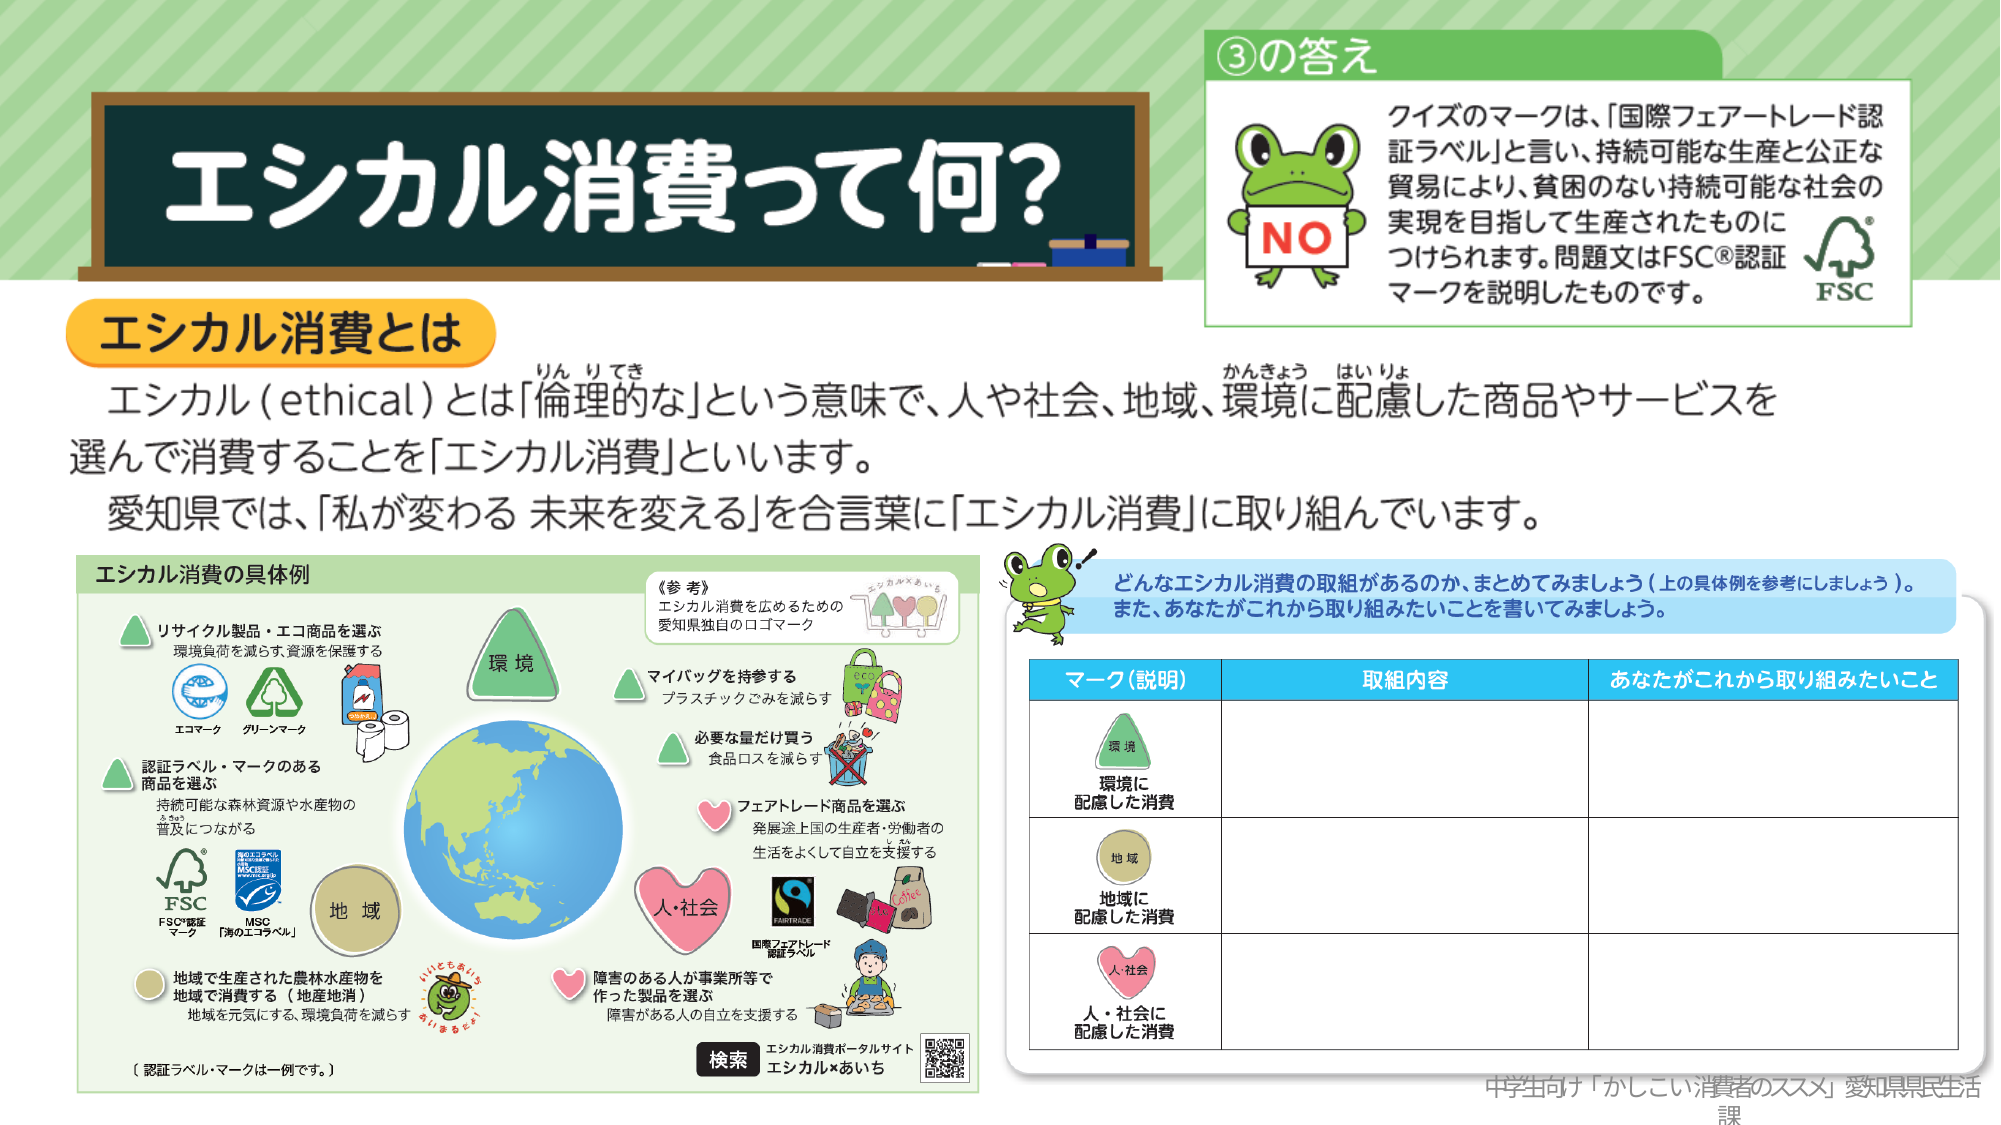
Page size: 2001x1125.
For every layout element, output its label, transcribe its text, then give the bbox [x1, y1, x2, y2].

picture [0, 0, 2000, 1096]
footer 中学生向け「かしこい消費者のススメ」 愛知県県民生活課 [1457, 1071, 2000, 1125]
